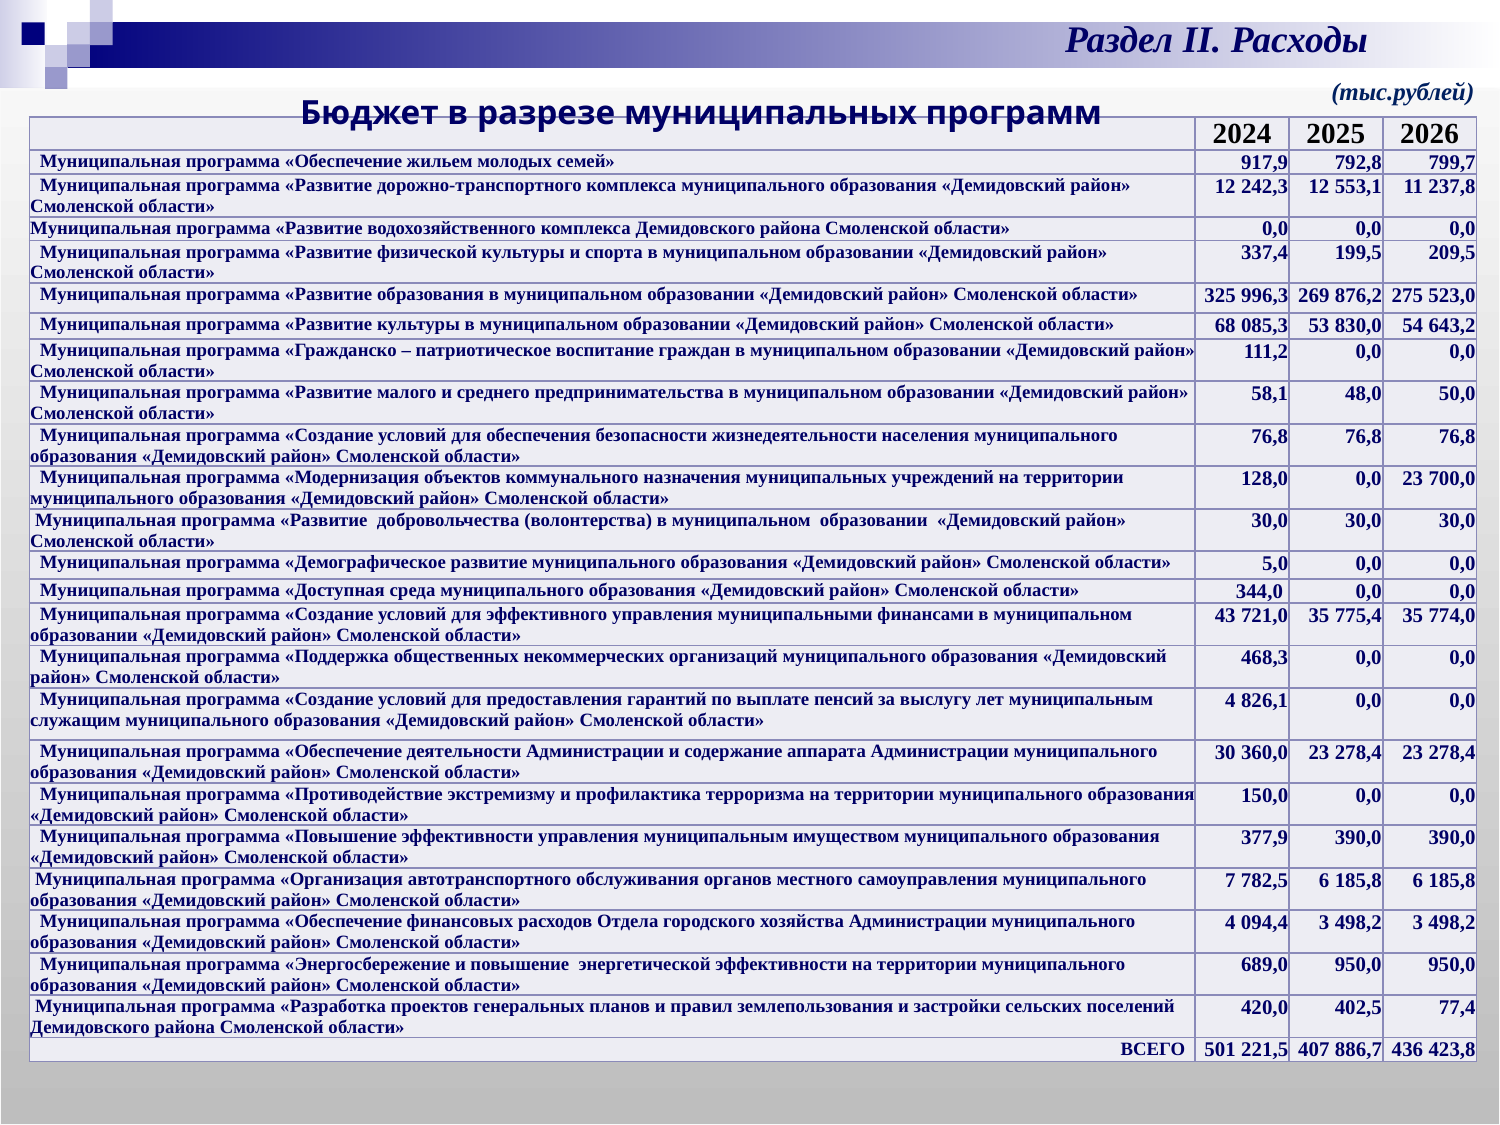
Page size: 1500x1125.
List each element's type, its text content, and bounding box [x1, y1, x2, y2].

table_cell 30,0 [1196, 510, 1288, 550]
table_cell 68 085,3 [1196, 314, 1288, 338]
table_cell 792,8 [1290, 151, 1382, 173]
table_cell 50,0 [1384, 382, 1476, 423]
table_cell 420,0 [1196, 996, 1288, 1037]
table_cell 54 643,2 [1384, 314, 1476, 338]
table_cell 111,2 [1196, 340, 1288, 380]
table_cell Муниципальная программа «Демографическое развитие муниципального образования «Демидовский район» Смоленской области» [30, 552, 1194, 578]
table_cell 0,0 [1384, 340, 1476, 380]
table_cell 337,4 [1196, 241, 1288, 282]
table_cell 30,0 [1290, 510, 1382, 550]
table_cell 4 826,1 [1196, 689, 1288, 739]
table_cell Муниципальная программа «Гражданско – патриотическое воспитание граждан в муниципальном образовании «Демидовский район» Смоленской области» [30, 340, 1194, 380]
text_box (тыс.рублей) [1316, 68, 1490, 114]
table_cell Муниципальная программа «Противодействие экстремизму и профилактика терроризма на территории муниципального образования «Демидовский район» Смоленской области» [30, 784, 1194, 824]
table_cell 0,0 [1290, 784, 1382, 824]
table_cell Муниципальная программа «Организация автотранспортного обслуживания органов местного самоуправления муниципального образования «Демидовский район» Смоленской области» [30, 869, 1194, 909]
table_cell 0,0 [1290, 340, 1382, 380]
table_cell 407 886,7 [1290, 1038, 1382, 1061]
table_cell 344,0 [1196, 580, 1288, 602]
table_cell 23 278,4 [1384, 741, 1476, 782]
table_cell Муниципальная программа «Обеспечение финансовых расходов Отдела городского хозяйства Администрации муниципального образования «Демидовский район» Смоленской области» [30, 911, 1194, 952]
table_cell 30 360,0 [1196, 741, 1288, 782]
table_cell 402,5 [1290, 996, 1382, 1037]
table_cell 799,7 [1384, 151, 1476, 173]
table_cell 6 185,8 [1384, 869, 1476, 909]
table_cell 77,4 [1384, 996, 1476, 1037]
text_box [0, 89, 1500, 1125]
table_header 2025 [1290, 118, 1382, 149]
table_cell 5,0 [1196, 552, 1288, 578]
table_cell 199,5 [1290, 241, 1382, 282]
table_cell 128,0 [1196, 467, 1288, 508]
table_cell 917,9 [1196, 151, 1288, 173]
table_cell ВСЕГО [30, 1038, 1194, 1061]
table_cell Муниципальная программа «Обеспечение деятельности Администрации и содержание аппарата Администрации муниципального образования «Демидовский район» Смоленской области» [30, 741, 1194, 782]
table_cell 23 278,4 [1290, 741, 1382, 782]
table_cell 23 700,0 [1384, 467, 1476, 508]
table_cell 377,9 [1196, 826, 1288, 867]
text_box Бюджет в разрезе муниципальных программ [64, 83, 1339, 139]
table_cell 209,5 [1384, 241, 1476, 282]
table_cell Муниципальная программа «Обеспечение жильем молодых семей» [30, 151, 1194, 173]
table_cell 6 185,8 [1290, 869, 1382, 909]
table_cell 0,0 [1290, 467, 1382, 508]
table_cell 0,0 [1384, 784, 1476, 824]
table_cell Муниципальная программа «Развитие образования в муниципальном образовании «Демидовский район» Смоленской области» [30, 284, 1194, 312]
table_cell 35 774,0 [1384, 604, 1476, 645]
table_cell 0,0 [1290, 689, 1382, 739]
table_cell [689, 22, 693, 67]
table_cell 11 237,8 [1384, 175, 1476, 216]
table_cell 0,0 [1290, 218, 1382, 240]
table_cell 3 498,2 [1384, 911, 1476, 952]
table_cell 0,00 [778, 22, 783, 67]
table_cell 468,3 [1196, 646, 1288, 687]
table_cell 4 094,4 [1196, 911, 1288, 952]
table_cell Муниципальная программа «Развитие дорожно-транспортного комплекса муниципального образования «Демидовский район» Смоленской области» [30, 175, 1194, 216]
table_cell 950,0 [1384, 954, 1476, 994]
table_cell 390,0 [1290, 826, 1382, 867]
table_cell 0,0 [1384, 689, 1476, 739]
table_cell Муниципальная программа «Развитие водохозяйственного комплекса Демидовского района Смоленской области» [30, 218, 1194, 240]
table_cell 76,8 [1290, 425, 1382, 465]
table_cell 436 423,8 [1384, 1038, 1476, 1061]
table_cell Муниципальная программа «Создание условий для предоставления гарантий по выплате пенсий за выслугу лет муниципальным служащим муниципального образования «Демидовский район» Смоленской области» [30, 689, 1194, 739]
table_cell 43 721,0 [1196, 604, 1288, 645]
table_cell 48,0 [1290, 382, 1382, 423]
text_box Раздел II. Расходы [938, 7, 1495, 67]
table_cell Муниципальная программа «Развитие малого и среднего предпринимательства в муниципальном образовании «Демидовский район» Смоленской области» [30, 382, 1194, 423]
table_cell 35 775,4 [1290, 604, 1382, 645]
table_cell 0,0 [1196, 218, 1288, 240]
table_cell 0,0 [1384, 646, 1476, 687]
table_cell 7 782,5 [1196, 869, 1288, 909]
table_header 2026 [1384, 118, 1476, 149]
table_cell 689,0 [1196, 954, 1288, 994]
table_cell 0,0 [1384, 580, 1476, 602]
table_cell Муниципальная программа «Энергосбережение и повышение энергетической эффективности на территории муниципального образования «Демидовский район» Смоленской области» [30, 954, 1194, 994]
table_cell 76,8 [1196, 425, 1288, 465]
table_cell 325 996,3 [1196, 284, 1288, 312]
table_cell Муниципальная программа «Развитие добровольчества (волонтерства) в муниципальном образовании «Демидовский район» Смоленской области» [30, 510, 1194, 550]
table_header 2024 [1196, 139, 1288, 149]
table_cell Муниципальная программа «Разработка проектов генеральных планов и правил землепользования и застройки сельских поселений Демидовского района Смоленской области» [30, 996, 1194, 1037]
table_cell 76,8 [1384, 425, 1476, 465]
table_cell 30,0 [1384, 510, 1476, 550]
table_cell 150,0 [1196, 784, 1288, 824]
table_cell 0,0 [1290, 552, 1382, 578]
table_cell 275 523,0 [1384, 284, 1476, 312]
table_cell Муниципальная программа «Развитие культуры в муниципальном образовании «Демидовский район» Смоленской области» [30, 314, 1194, 338]
table_cell 12 242,3 [1196, 175, 1288, 216]
table_cell 3 498,2 [1290, 911, 1382, 952]
table_cell Муниципальная программа «Модернизация объектов коммунального назначения муниципальных учреждений на территории муниципального образования «Демидовский район» Смоленской области» [30, 467, 1194, 508]
table_cell Муниципальная программа «Развитие физической культуры и спорта в муниципальном образовании «Демидовский район» Смоленской области» [30, 241, 1194, 282]
table_cell 390,0 [1384, 826, 1476, 867]
table_cell 0,0 [1384, 552, 1476, 578]
table_cell 0,0 [1290, 580, 1382, 602]
table_cell Муниципальная программа «Доступная среда муниципального образования «Демидовский район» Смоленской области» [30, 580, 1194, 602]
table_cell 0,0 [1384, 218, 1476, 240]
table_cell 950,0 [1290, 954, 1382, 994]
table_cell 58,1 [1196, 382, 1288, 423]
table_cell Муниципальная программа «Поддержка общественных некоммерческих организаций муниципального образования «Демидовский район» Смоленской области» [30, 646, 1194, 687]
table_cell 53 830,0 [1290, 314, 1382, 338]
table_cell Муниципальная программа «Повышение эффективности управления муниципальным имуществом муниципального образования «Демидовский район» Смоленской области» [30, 826, 1194, 867]
table_header [30, 118, 1194, 149]
table_cell 501 221,5 [1196, 1038, 1288, 1061]
table_cell 0,0 [1290, 646, 1382, 687]
table_cell Муниципальная программа «Создание условий для эффективного управления муниципальными финансами в муниципальном образовании «Демидовский район» Смоленской области» [30, 604, 1194, 645]
table_cell 269 876,2 [1290, 284, 1382, 312]
table_cell Муниципальная программа «Создание условий для обеспечения безопасности жизнедеятельности населения муниципального образования «Демидовский район» Смоленской области» [30, 425, 1194, 465]
table_cell 12 553,1 [1290, 175, 1382, 216]
